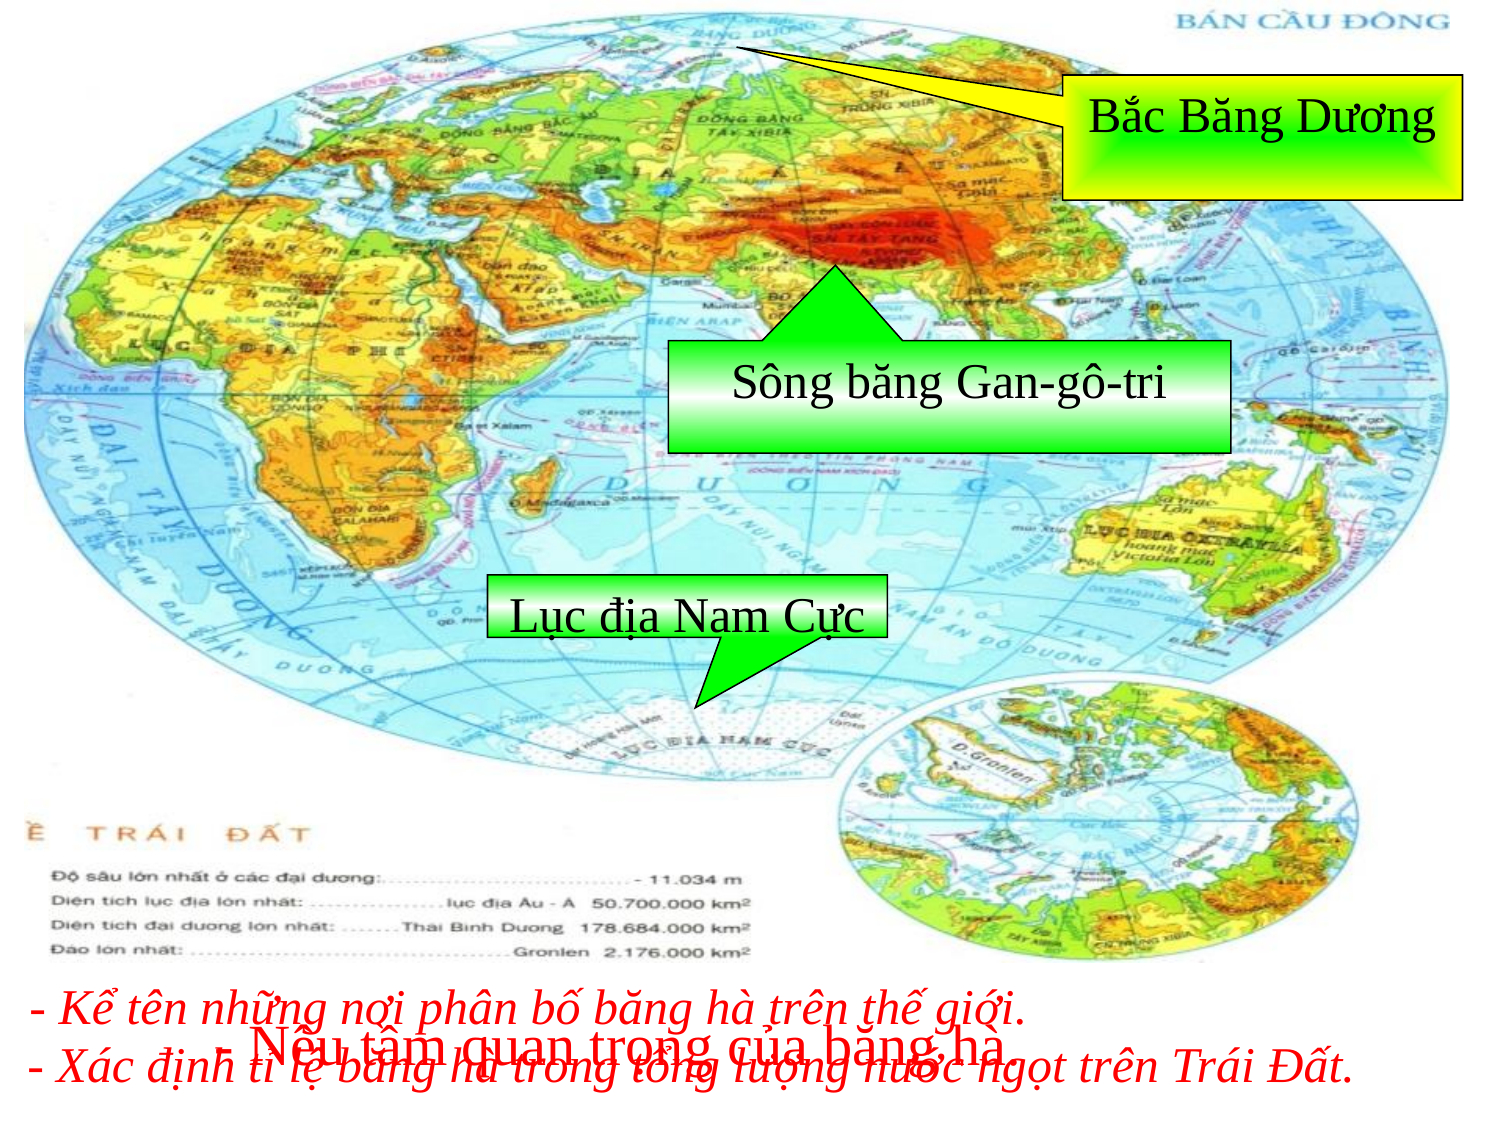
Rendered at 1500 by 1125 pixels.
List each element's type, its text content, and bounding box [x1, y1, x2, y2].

text_box - Kể tên những nơi phân bố băng hà trên thế giới. [14, 966, 1490, 1042]
text_box - Xác định tỉ lệ băng hà trong tổng lượng nước ngọt trên Trái Đất. [12, 1024, 1488, 1100]
text_box Bắc Băng Dương [1453, 75, 1463, 201]
picture [24, 0, 1451, 963]
